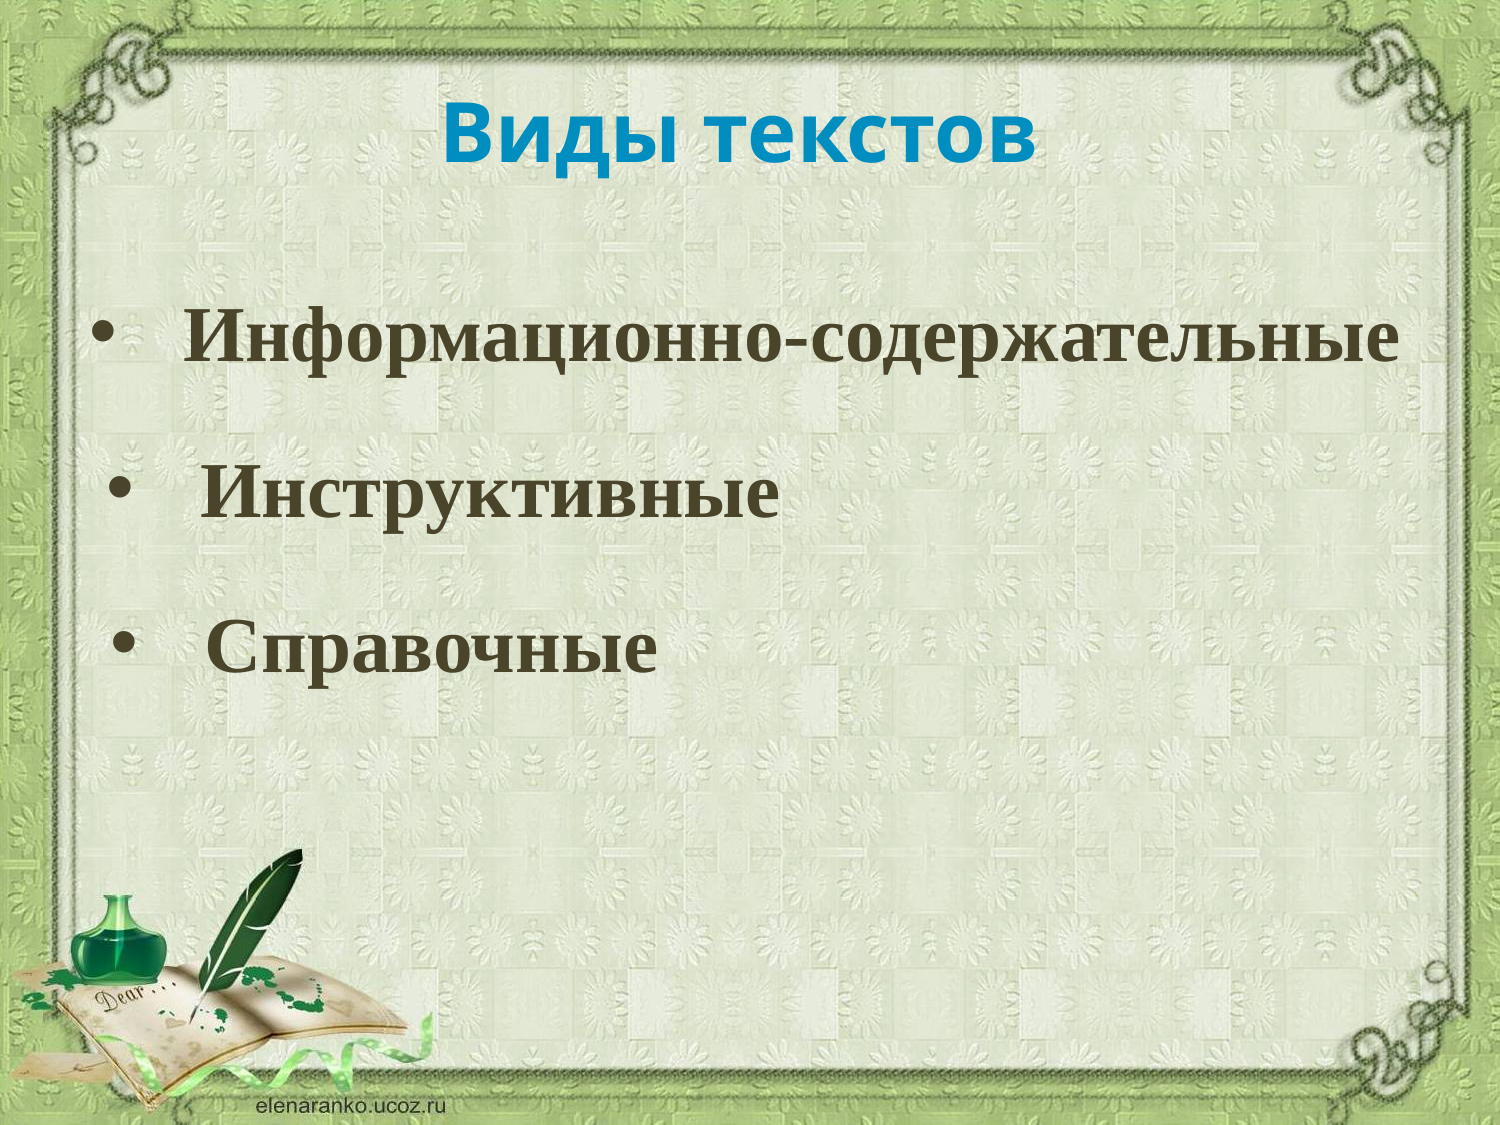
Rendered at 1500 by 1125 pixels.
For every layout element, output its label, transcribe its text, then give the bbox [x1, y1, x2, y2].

text_box Инструктивные [91, 430, 1486, 541]
title Виды текстов [75, 37, 1425, 241]
picture [0, 0, 1500, 1125]
text_box Справочные [95, 586, 1490, 696]
text_box Информационно-содержательные [75, 275, 1469, 386]
